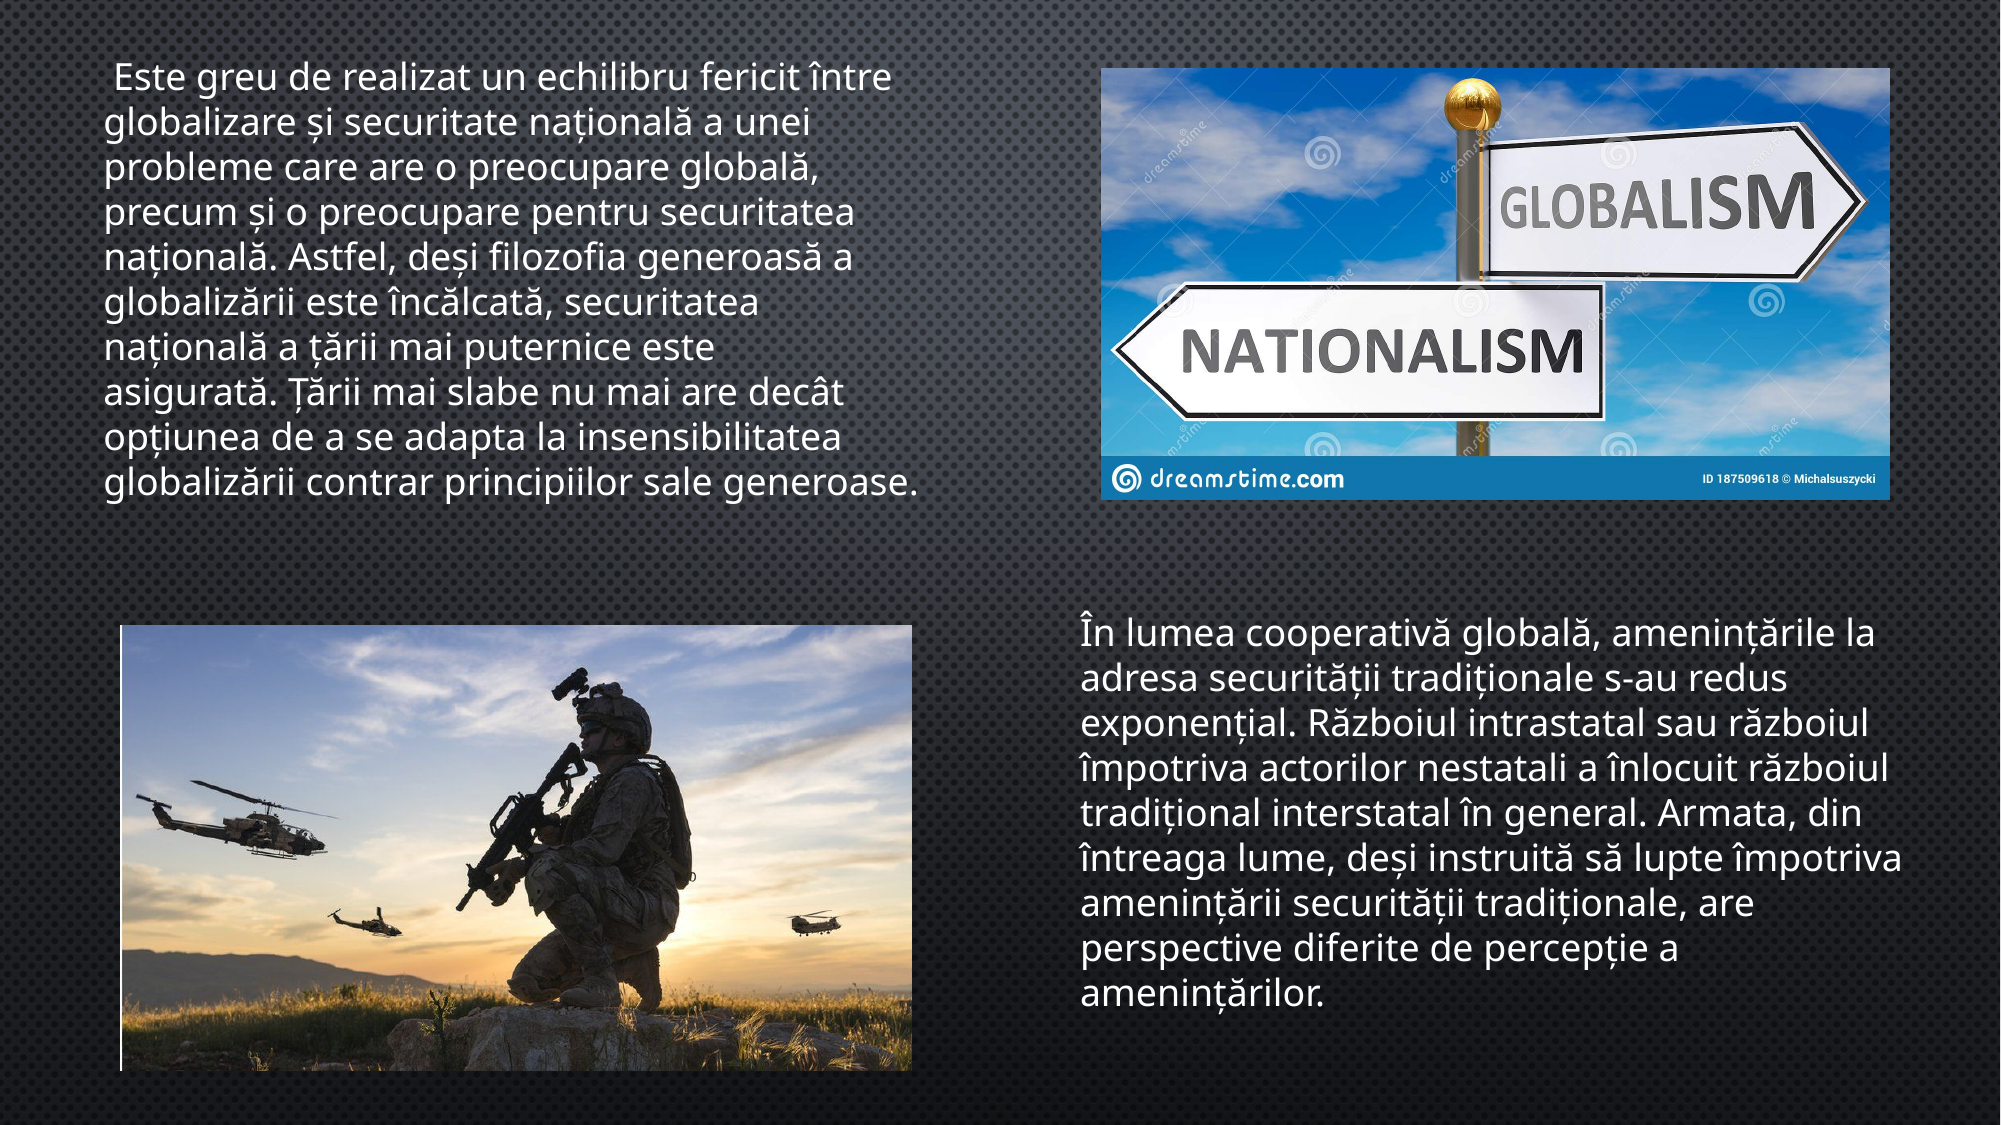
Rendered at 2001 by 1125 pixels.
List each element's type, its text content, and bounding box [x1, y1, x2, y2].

picture [120, 625, 913, 1071]
text_box În lumea cooperativă globală, amenințările la adresa securității tradiționale s-au redus exponențial. Războiul intrastatal sau războiul împotriva actorilor nestatali a înlocuit războiul tradițional interstatal în general. Armata, din întreaga lume, deși instruită să lupte împotriva amenințării securității tradiționale, are perspective diferite de percepție a amenințărilor. [1065, 601, 1926, 1066]
picture [1101, 68, 1890, 500]
text_box Este greu de realizat un echilibru fericit între globalizare și securitate națională a unei probleme care are o preocupare globală, precum și o preocupare pentru securitatea națională. Astfel, deși filozofia generoasă a globalizării este încălcată, securitatea națională a țării mai puternice este asigurată. Țării mai slabe nu mai are decât opțiunea de a se adapta la insensibilitatea globalizării contrar principiilor sale generoase. [88, 45, 945, 646]
